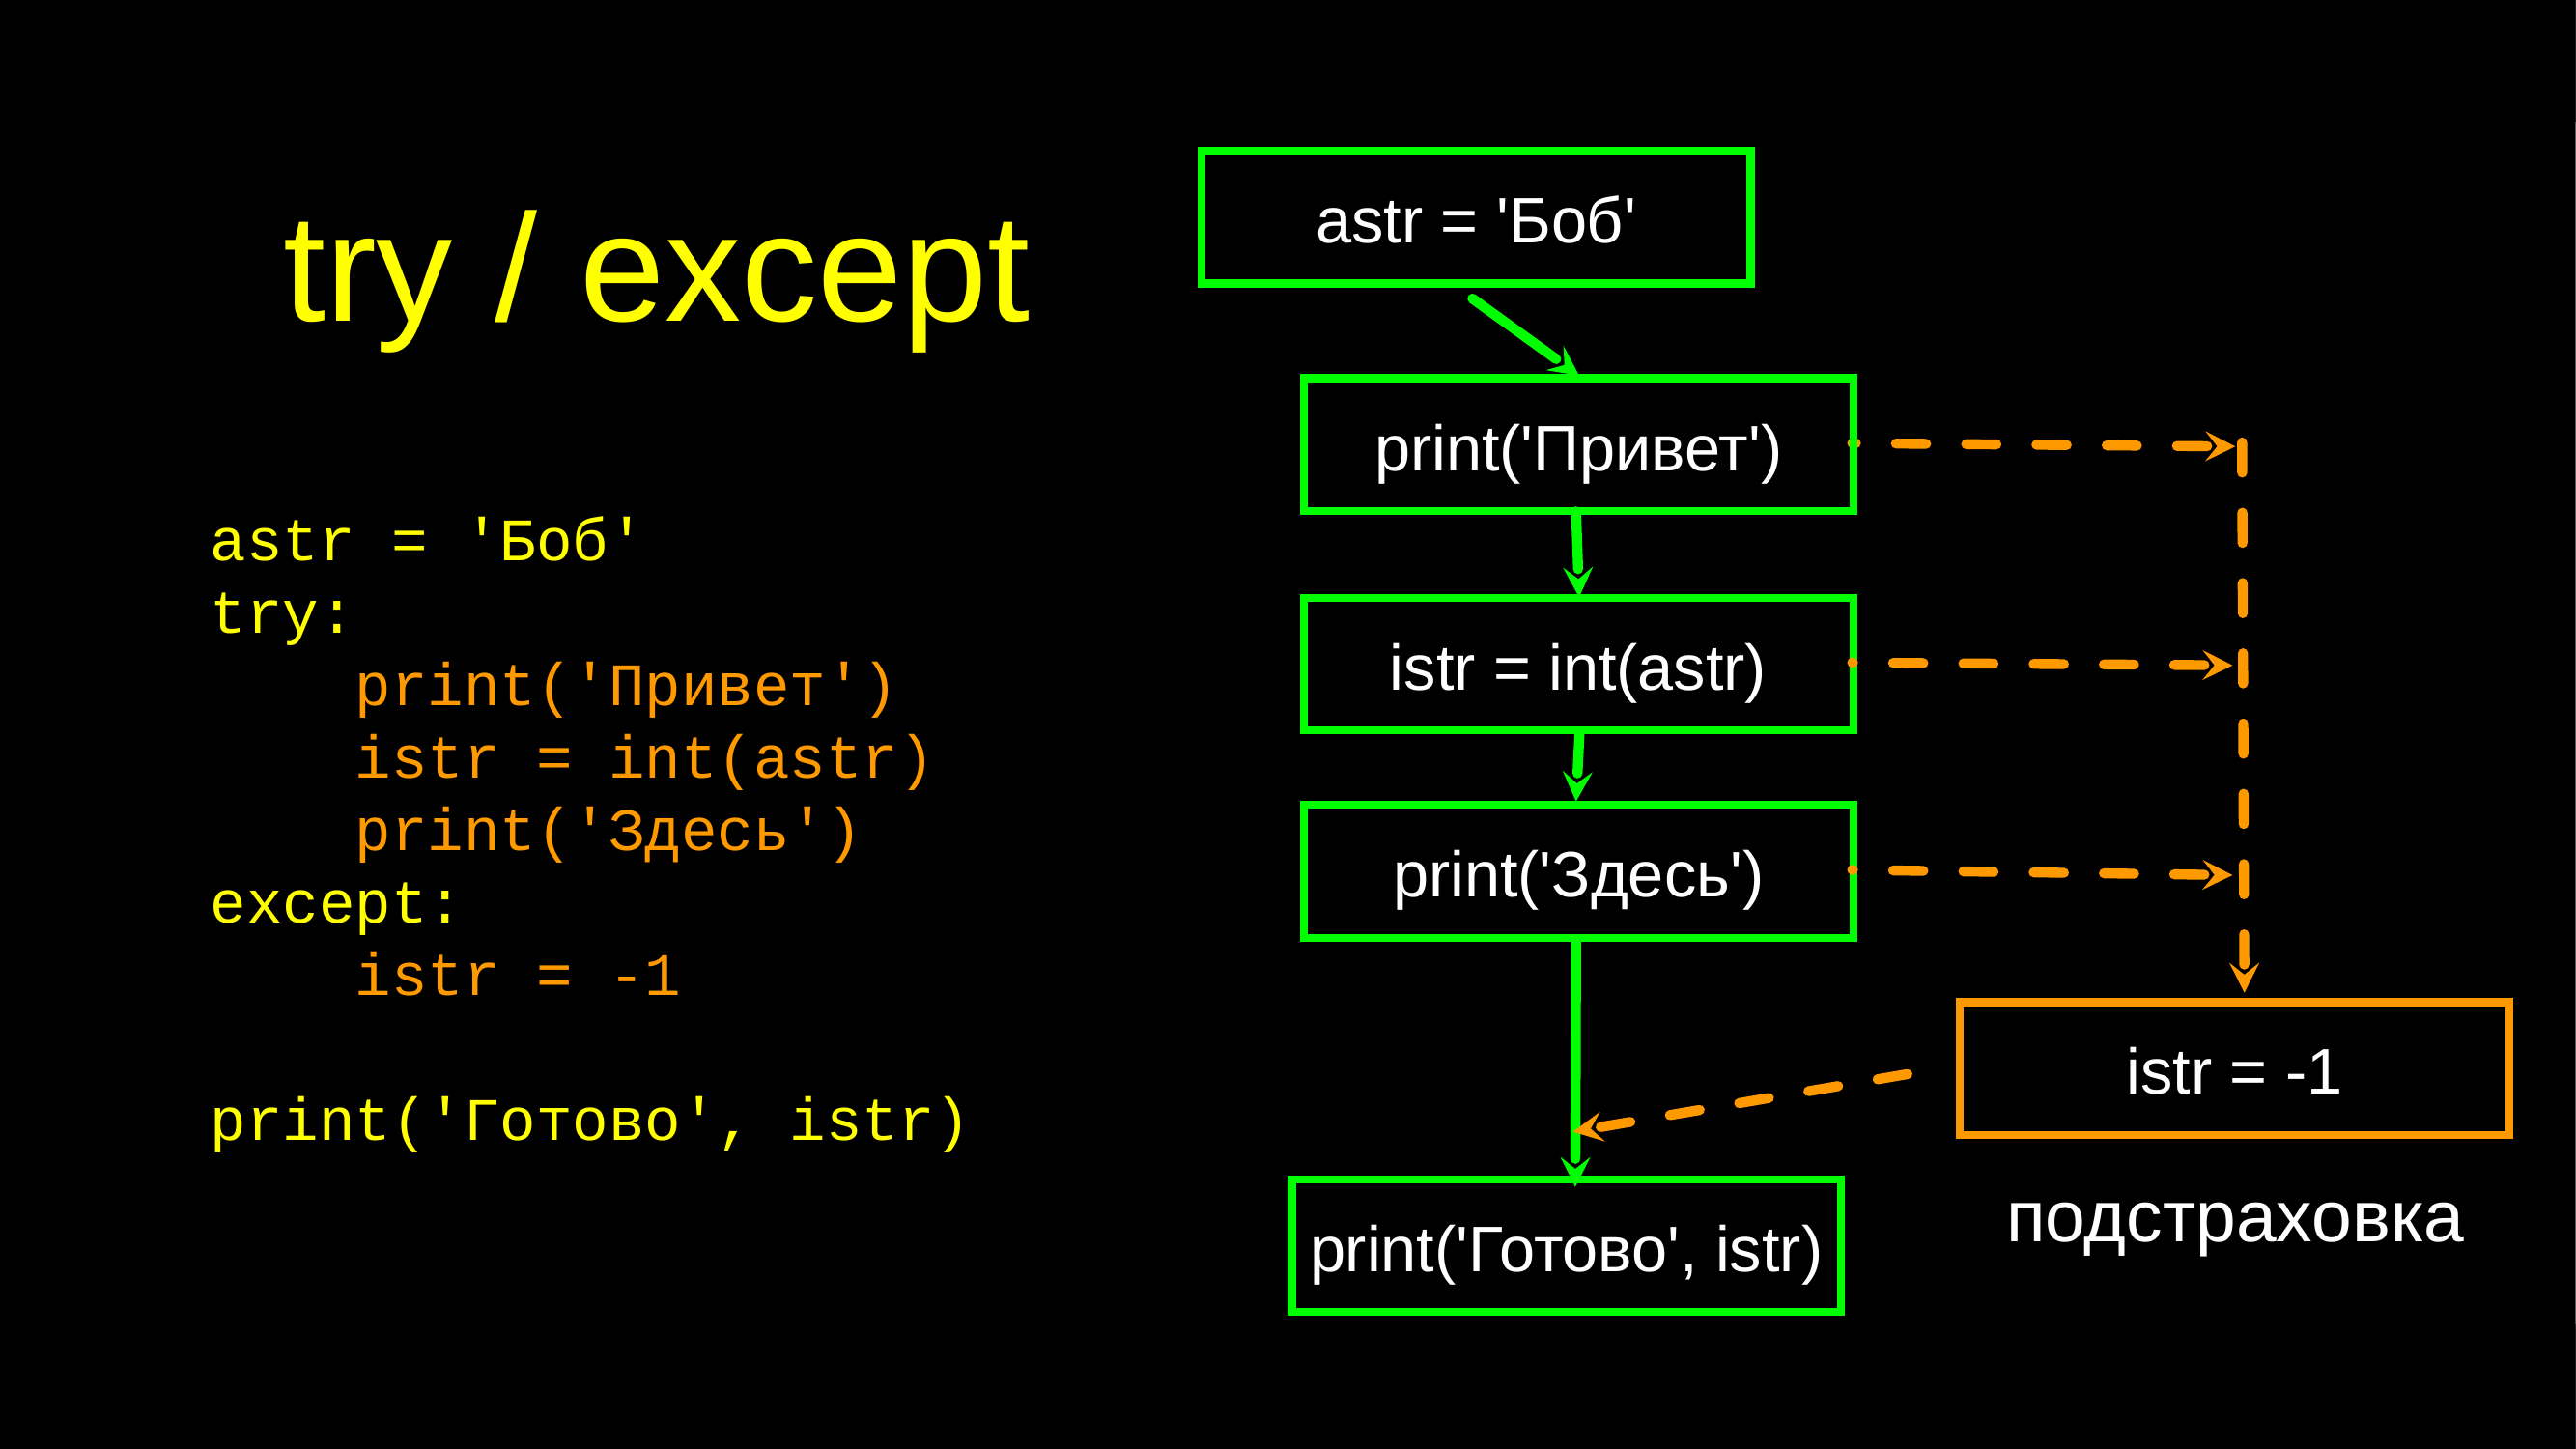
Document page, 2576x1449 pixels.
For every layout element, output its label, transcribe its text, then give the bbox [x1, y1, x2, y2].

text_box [2241, 436, 2245, 993]
text_box astr = 'Боб' try: print('Привет') istr = int(astr) print('Здесь') except: istr = -1 print('Готово', istr) [210, 449, 1031, 1204]
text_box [1572, 1066, 1946, 1132]
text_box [1575, 731, 1580, 802]
text_box astr = 'Боб' [1201, 151, 1751, 284]
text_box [1852, 869, 2233, 876]
text_box подстраховка [1990, 1163, 2481, 1263]
title try / except [183, 118, 1132, 403]
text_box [1852, 662, 2233, 667]
text_box print('Привет') [1304, 378, 1854, 512]
text_box istr = int(astr) [1304, 597, 1854, 731]
text_box istr = -1 [1960, 1002, 2509, 1135]
text_box print('Готово', istr) [1291, 1179, 1842, 1313]
text_box print('Здесь') [1304, 805, 1854, 938]
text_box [1575, 511, 1580, 598]
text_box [1852, 442, 2236, 447]
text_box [1472, 298, 1580, 376]
